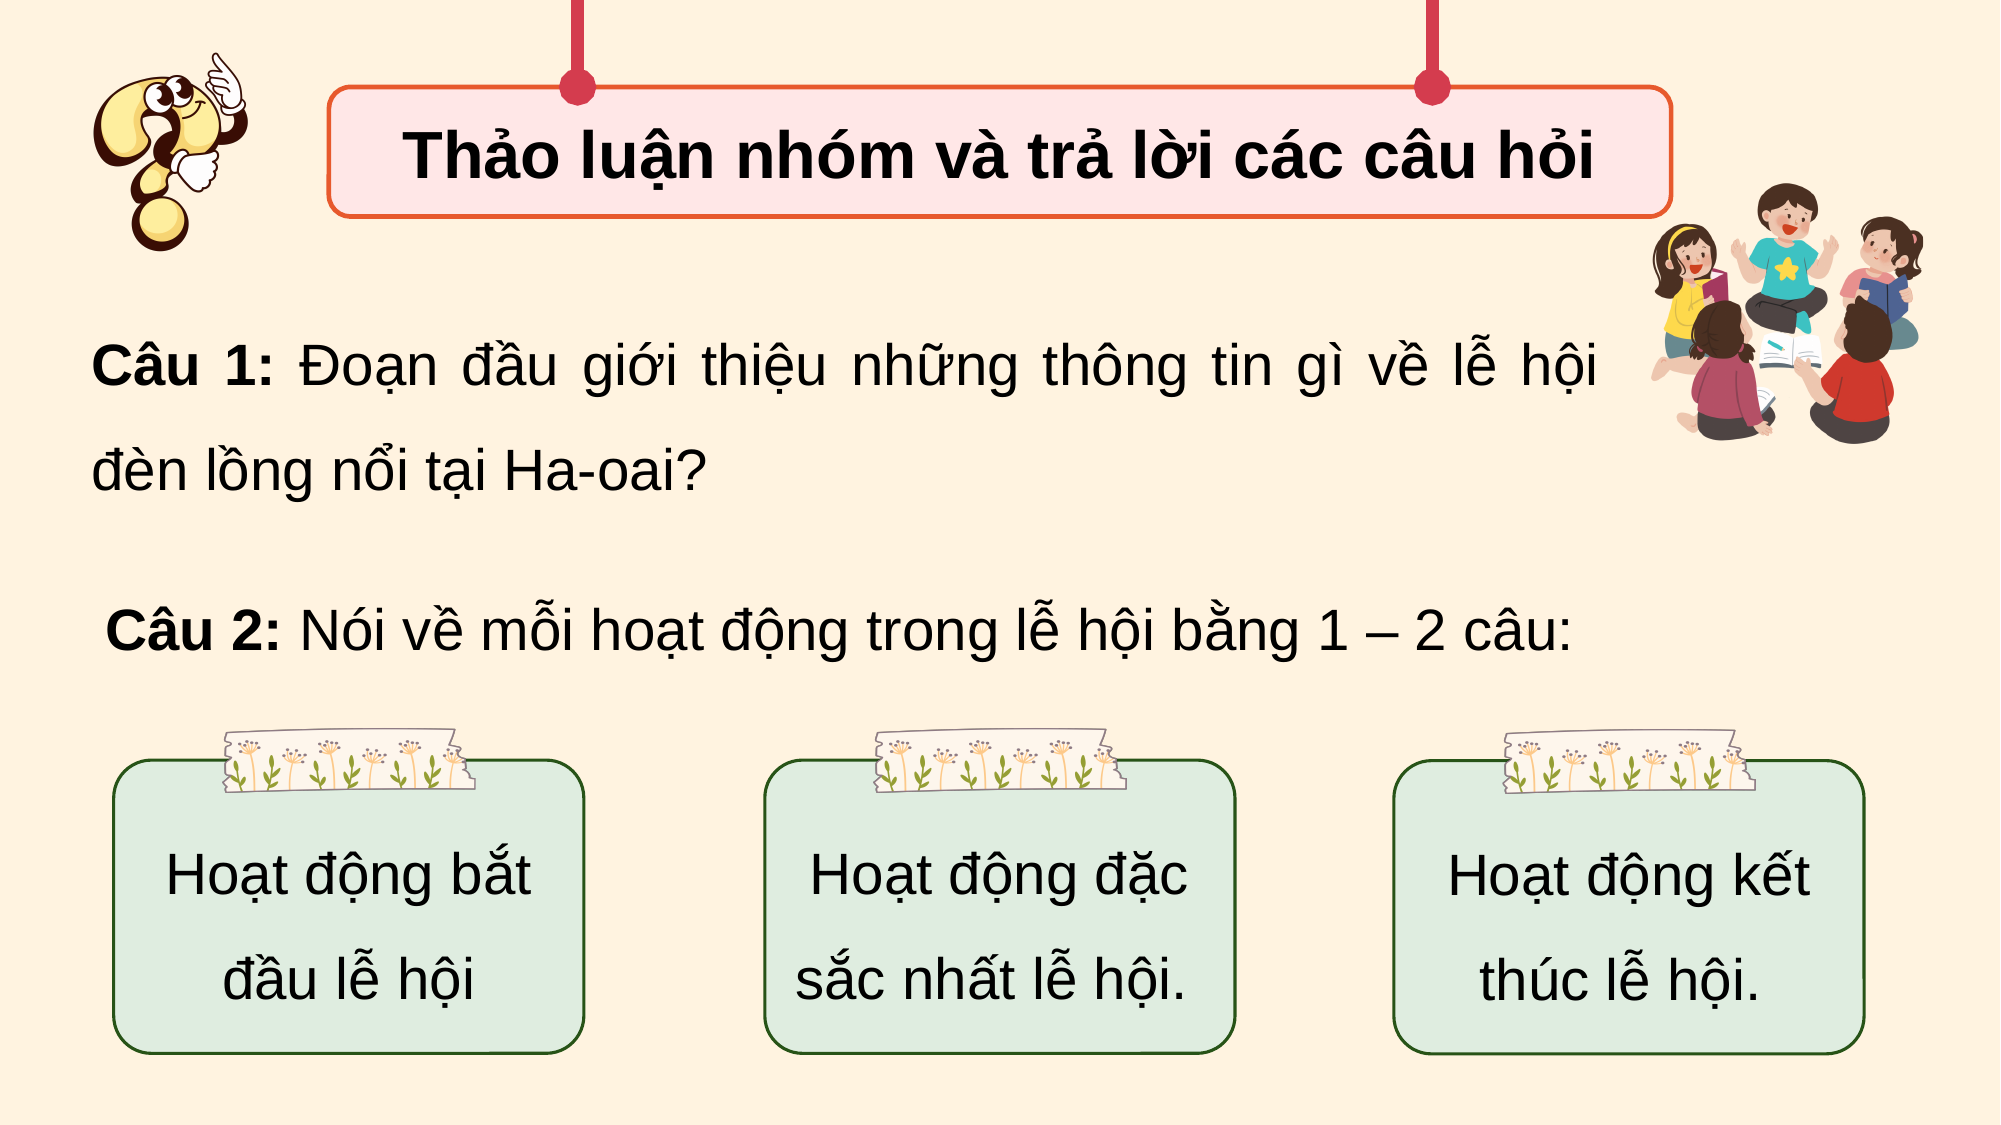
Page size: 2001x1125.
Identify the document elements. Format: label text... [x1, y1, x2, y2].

text_box [90, 52, 257, 252]
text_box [1393, 727, 1865, 1055]
text_box Câu 2: Nói về mỗi hoạt động trong lễ hội bằng 1 – 2 câu: [90, 549, 1629, 670]
text_box Câu 1: Đoạn đầu giới thiệu những thông tin gì về lễ hội đèn lồng nổi tại Ha-oai? [76, 284, 1616, 510]
text_box [1651, 183, 1924, 444]
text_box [328, 0, 1672, 218]
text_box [113, 726, 585, 1054]
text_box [764, 726, 1236, 1054]
